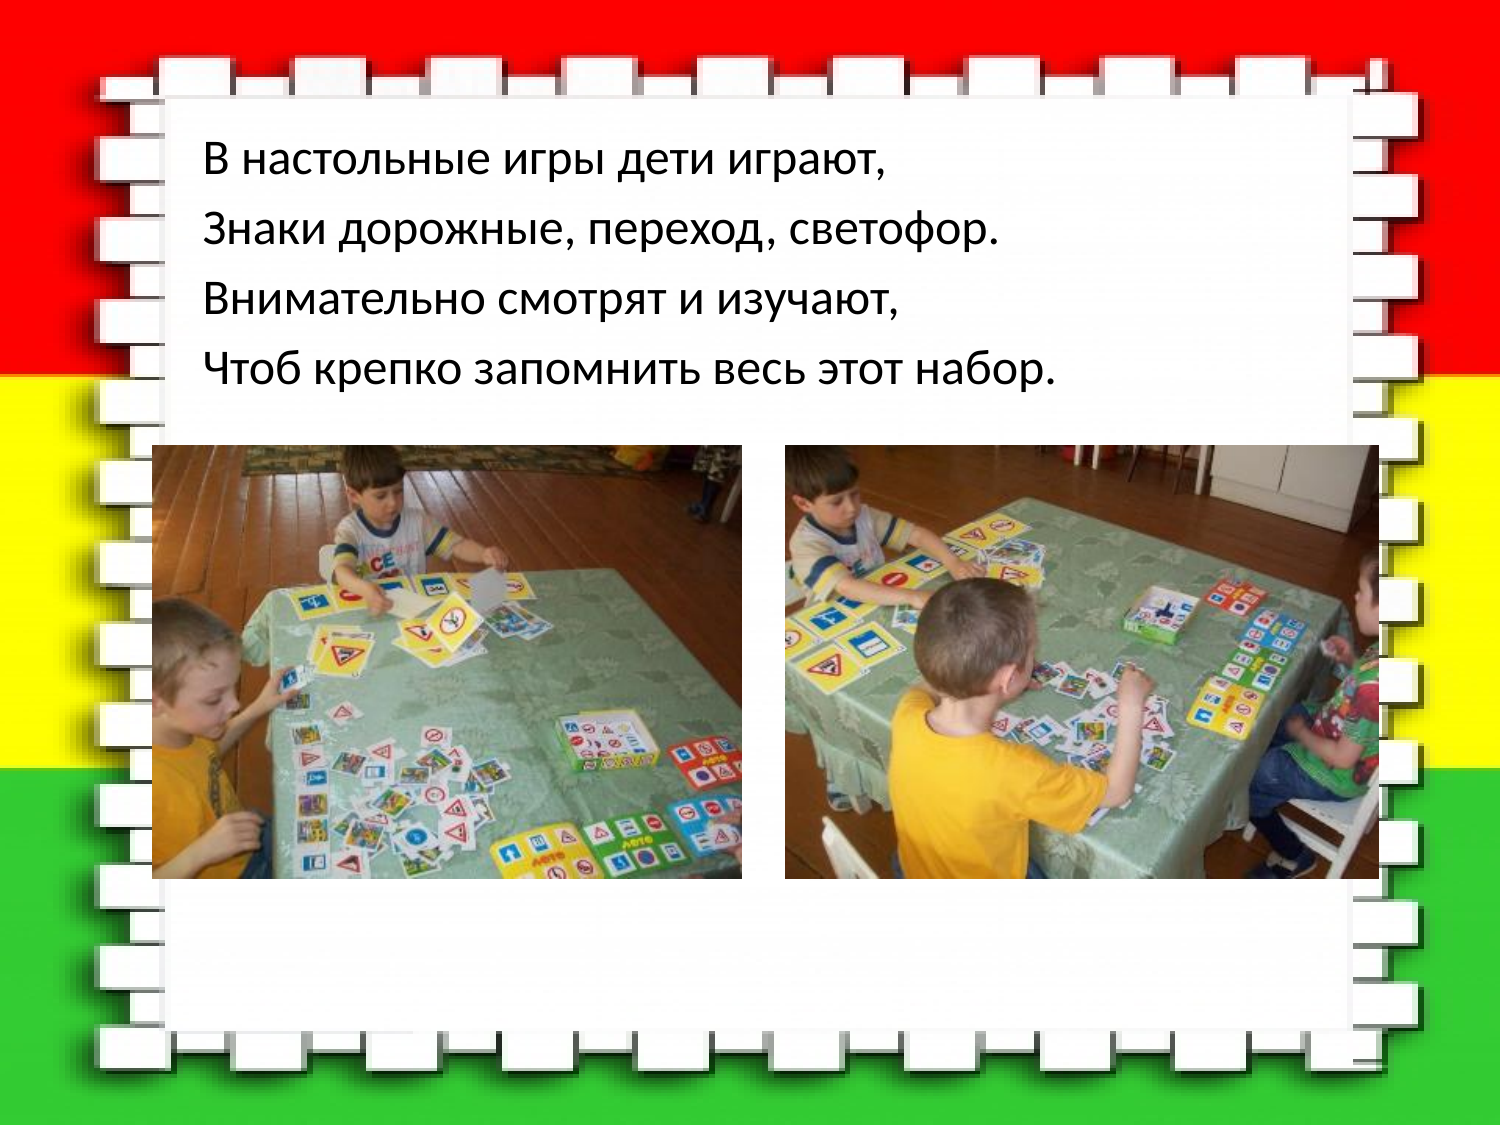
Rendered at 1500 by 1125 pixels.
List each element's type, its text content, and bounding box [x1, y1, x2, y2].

list В настольные игры дети играют, Знаки дорожные, переход, светофор. Внимательно смотрят и изучают, Чтоб крепко запомнить весь этот набор. [187, 117, 1425, 493]
picture [0, 0, 1500, 1125]
